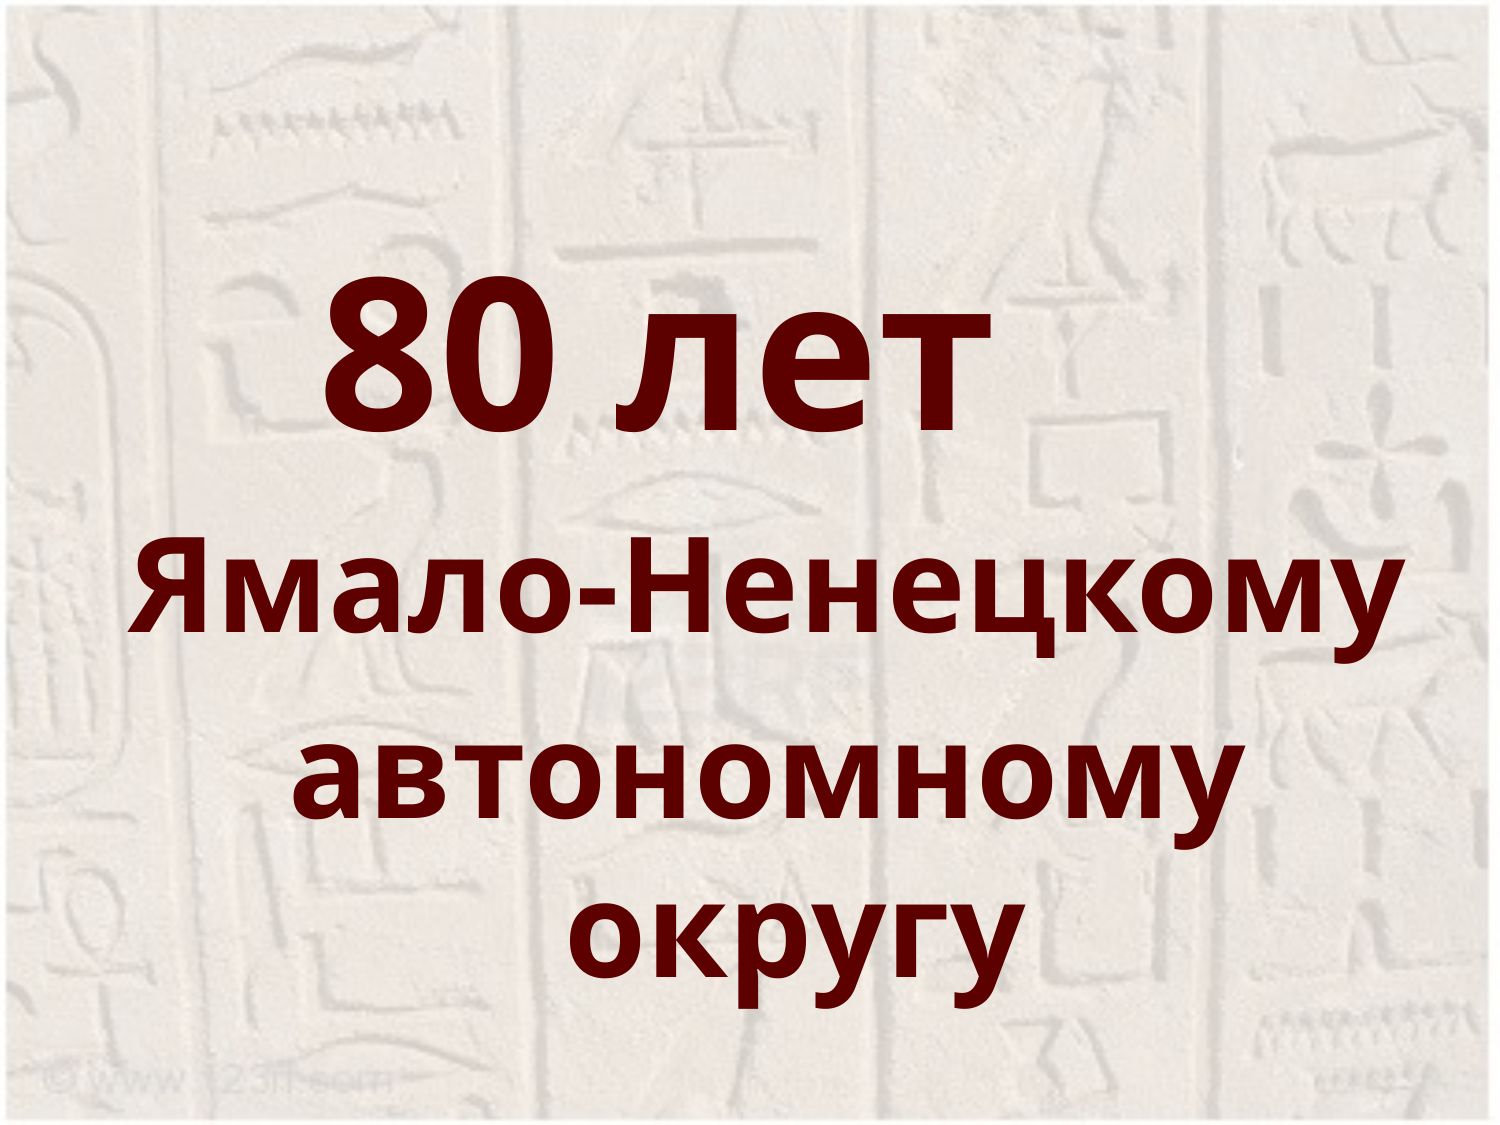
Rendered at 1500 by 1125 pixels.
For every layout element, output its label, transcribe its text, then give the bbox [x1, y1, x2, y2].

list 80 лет Ямало-Ненецкому автономному округу [105, 210, 1430, 1067]
